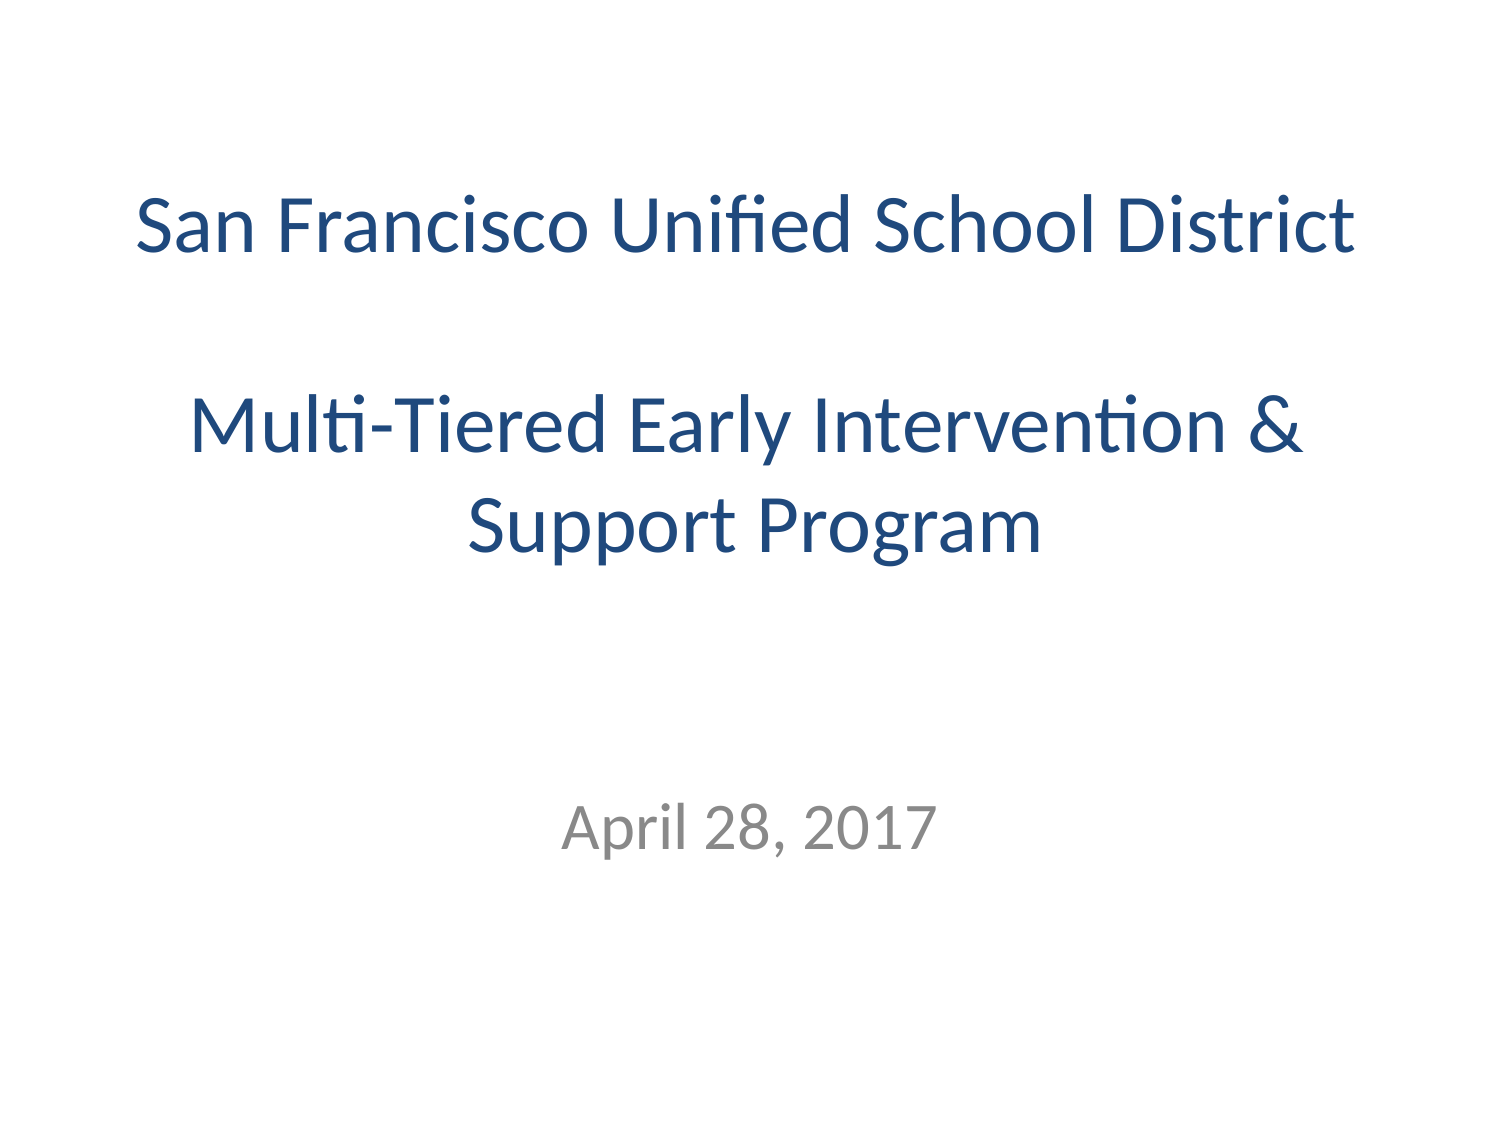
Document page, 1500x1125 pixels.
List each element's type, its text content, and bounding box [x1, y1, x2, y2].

title San Francisco Unified School District Multi-Tiered Early Intervention & Support Program [75, 75, 1438, 663]
subtitle April 28, 2017 [225, 774, 1275, 900]
